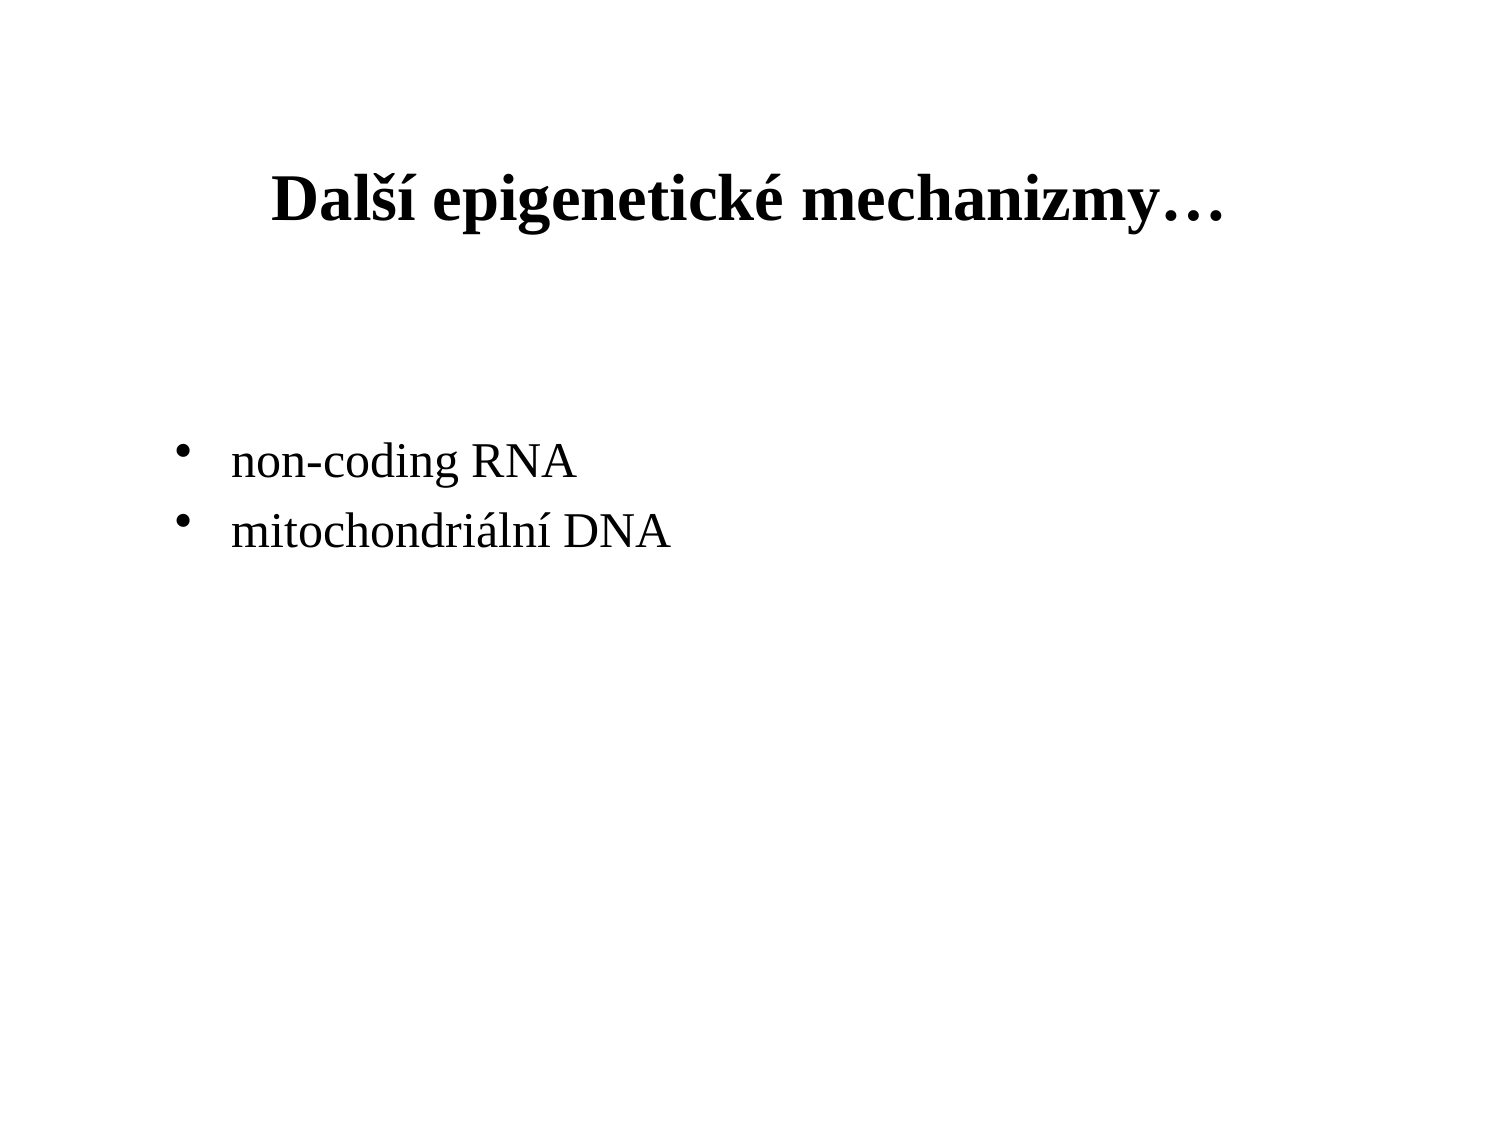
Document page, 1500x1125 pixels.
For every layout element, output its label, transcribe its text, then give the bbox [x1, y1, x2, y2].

list non-coding RNA mitochondriální DNA [159, 419, 1436, 681]
title Další epigenetické mechanizmy… [112, 99, 1388, 288]
